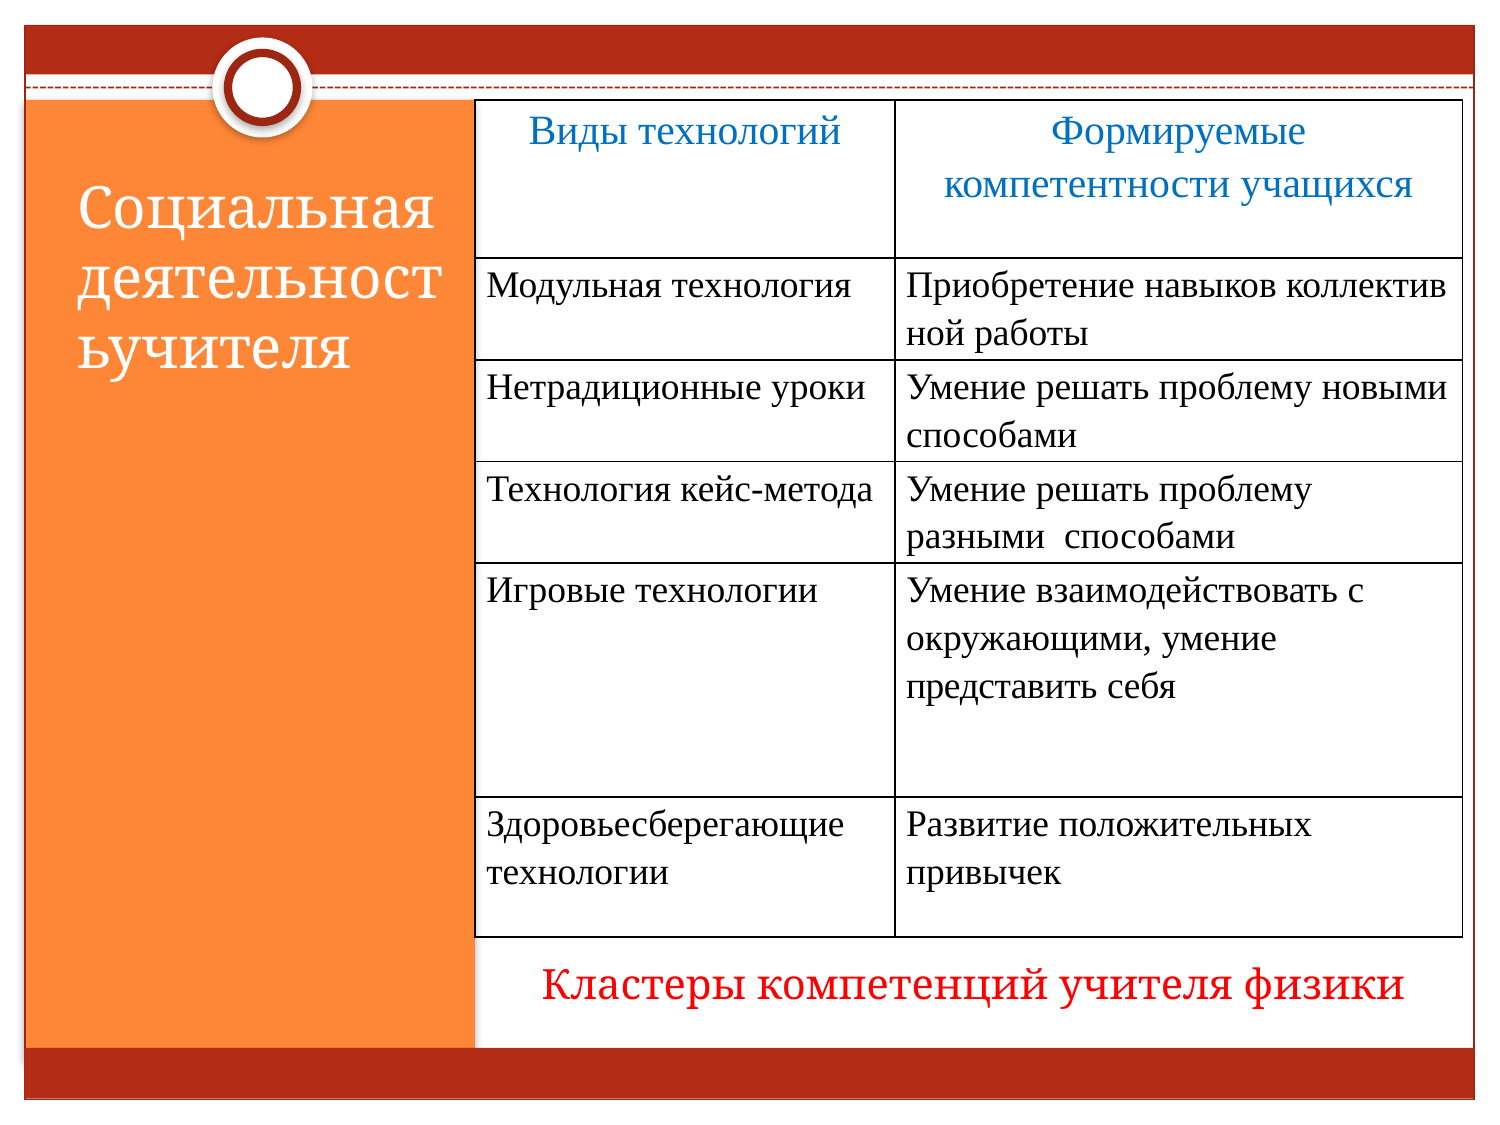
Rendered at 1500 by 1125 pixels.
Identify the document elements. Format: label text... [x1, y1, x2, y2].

table_header Формируемые компетентности учащихся [896, 101, 1462, 257]
table_cell Модульная технология [476, 259, 894, 359]
table_cell Умение решать проблему новыми способами [896, 361, 1462, 461]
table_cell Нетрадиционные уроки [476, 361, 894, 461]
table_cell Умение взаимодействовать с окружающими, умение представить себя [896, 564, 1462, 796]
table_cell Умение решать проблему разными способами [896, 462, 1462, 562]
table_cell Приобретение навыков коллектив ной работы [896, 259, 1462, 359]
table_cell Технология кейс-метода [476, 462, 894, 562]
table_cell Здоровьесберегающие технологии [476, 798, 894, 936]
table_cell Игровые технологии [476, 564, 894, 796]
table_cell Развитие положительных привычек [896, 798, 1462, 936]
list Социальная деятельностьучителя [62, 162, 463, 1025]
title Кластеры компетенций учителя физики [492, 950, 1455, 1025]
table_header Виды технологий [476, 101, 894, 257]
